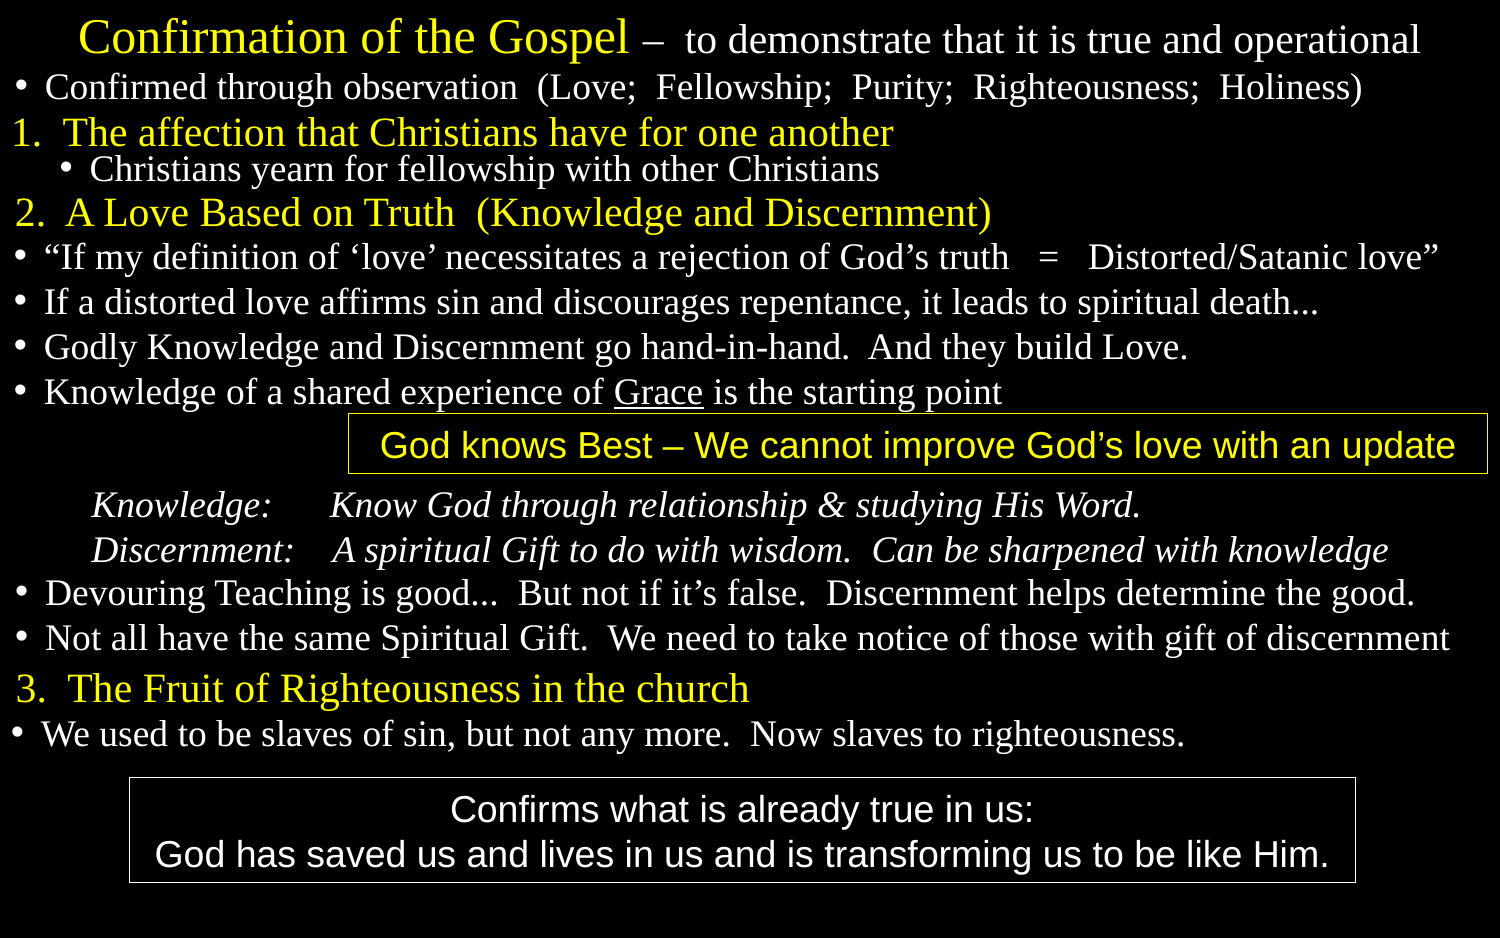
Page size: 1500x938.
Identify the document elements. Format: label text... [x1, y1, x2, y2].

text_box “If my definition of ‘love’ necessitates a rejection of God’s truth = Distorted/Satanic love” If a distorted love affirms sin and discourages repentance, it leads to spiritual death... Godly Knowledge and Discernment go hand-in-hand. And they build Love. Knowledge of a shared experience of Grace is the starting point [0, 224, 1492, 420]
text_box God knows Best – We cannot improve God’s love with an update [348, 413, 1488, 474]
text_box Confirms what is already true in us: God has saved us and lives in us and is transforming us to be like Him. [129, 777, 1356, 883]
text_box We used to be slaves of sin, but not any more. Now slaves to righteousness. [0, 702, 1489, 762]
text_box 3. The Fruit of Righteousness in the church [0, 653, 1108, 702]
text_box Devouring Teaching is good... But not if it’s false. Discernment helps determine the good. Not all have the same Spiritual Gift. We need to take notice of those with gift of discernment [0, 561, 1500, 666]
text_box Confirmed through observation (Love; Fellowship; Purity; Righteousness; Holiness) [0, 54, 1495, 115]
text_box Knowledge: Know God through relationship & studying His Word. Discernment: A spiritual Gift to do with wisdom. Can be sharpened with knowledge [76, 472, 1485, 561]
text_box Christians yearn for fellowship with other Christians [44, 136, 1243, 197]
text_box 2. A Love Based on Truth (Knowledge and Discernment) [0, 177, 1107, 224]
text_box 1. The affection that Christians have for one another [0, 115, 1107, 163]
text_box Confirmation of the Gospel – to demonstrate that it is true and operational [0, 0, 1500, 71]
